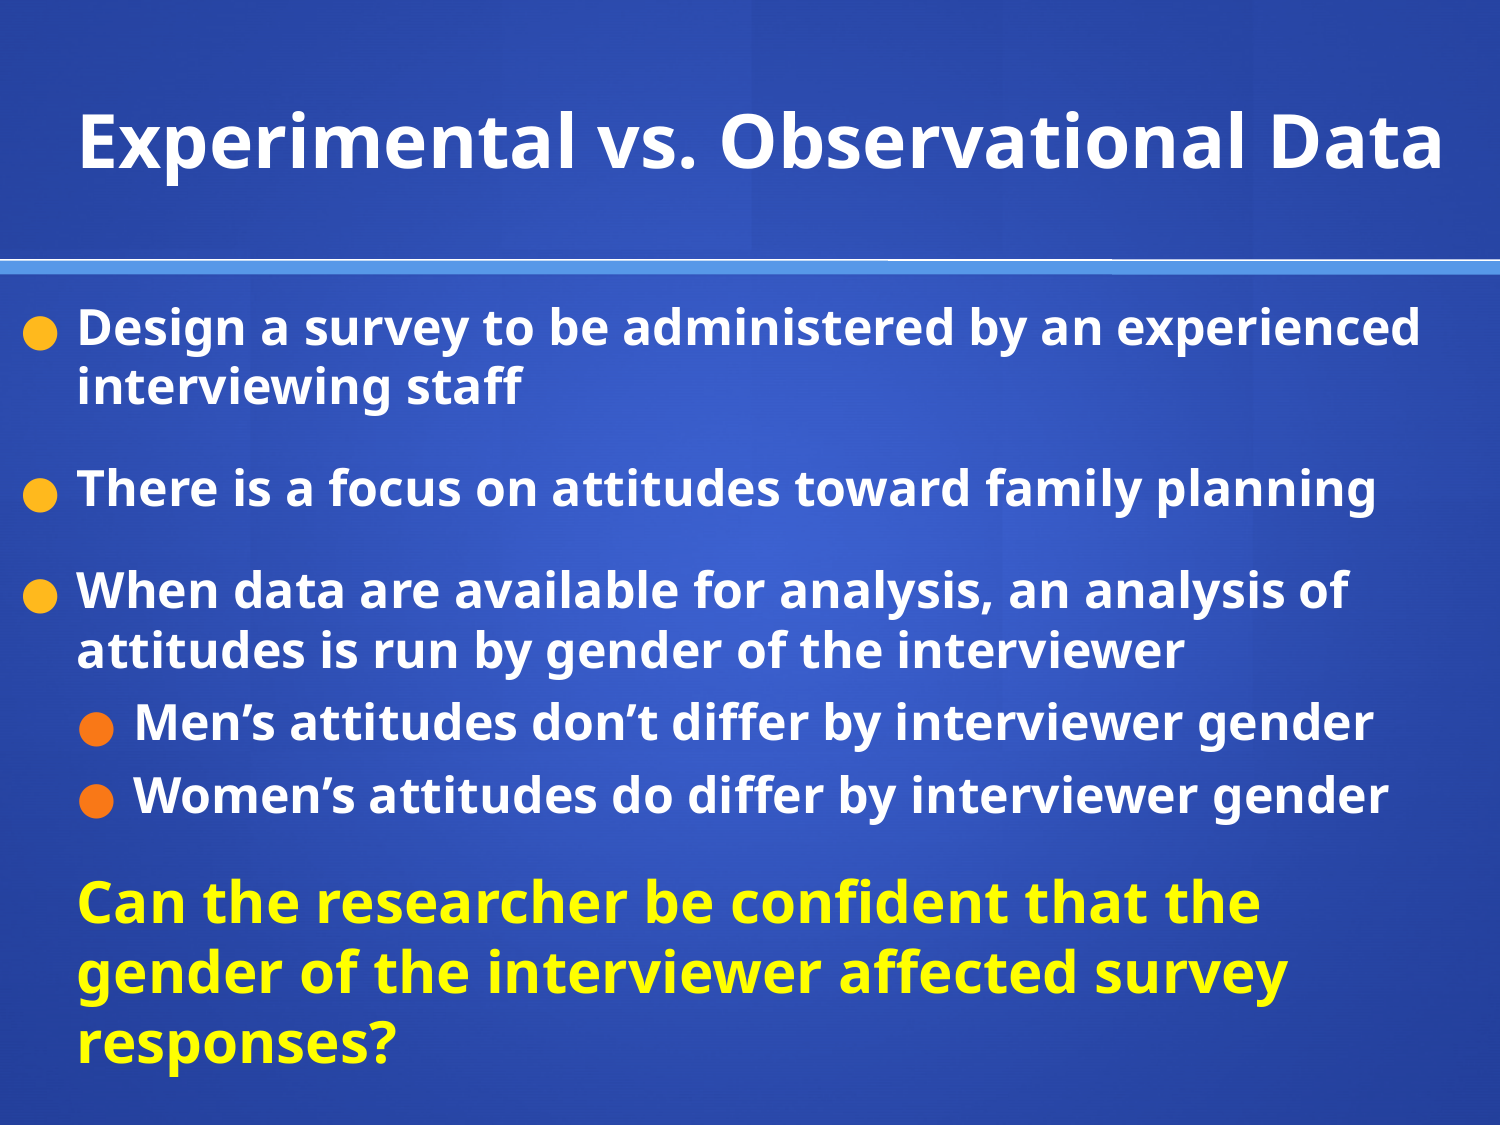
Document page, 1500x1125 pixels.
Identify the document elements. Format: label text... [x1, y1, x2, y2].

picture [0, 275, 1500, 1125]
picture [0, 0, 1500, 259]
list Design a survey to be administered by an experienced interviewing staff There is a focus on attitudes toward family planning When data are available for analysis, an analysis of attitudes is run by gender of the interviewer Men’s attitudes don’t differ by interviewer gender Women’s attitudes do differ by interviewer gender Can the researcher be confident that the gender of the interviewer affected survey responses? [5, 287, 1483, 1125]
title Experimental vs. Observational Data [41, 45, 1483, 233]
